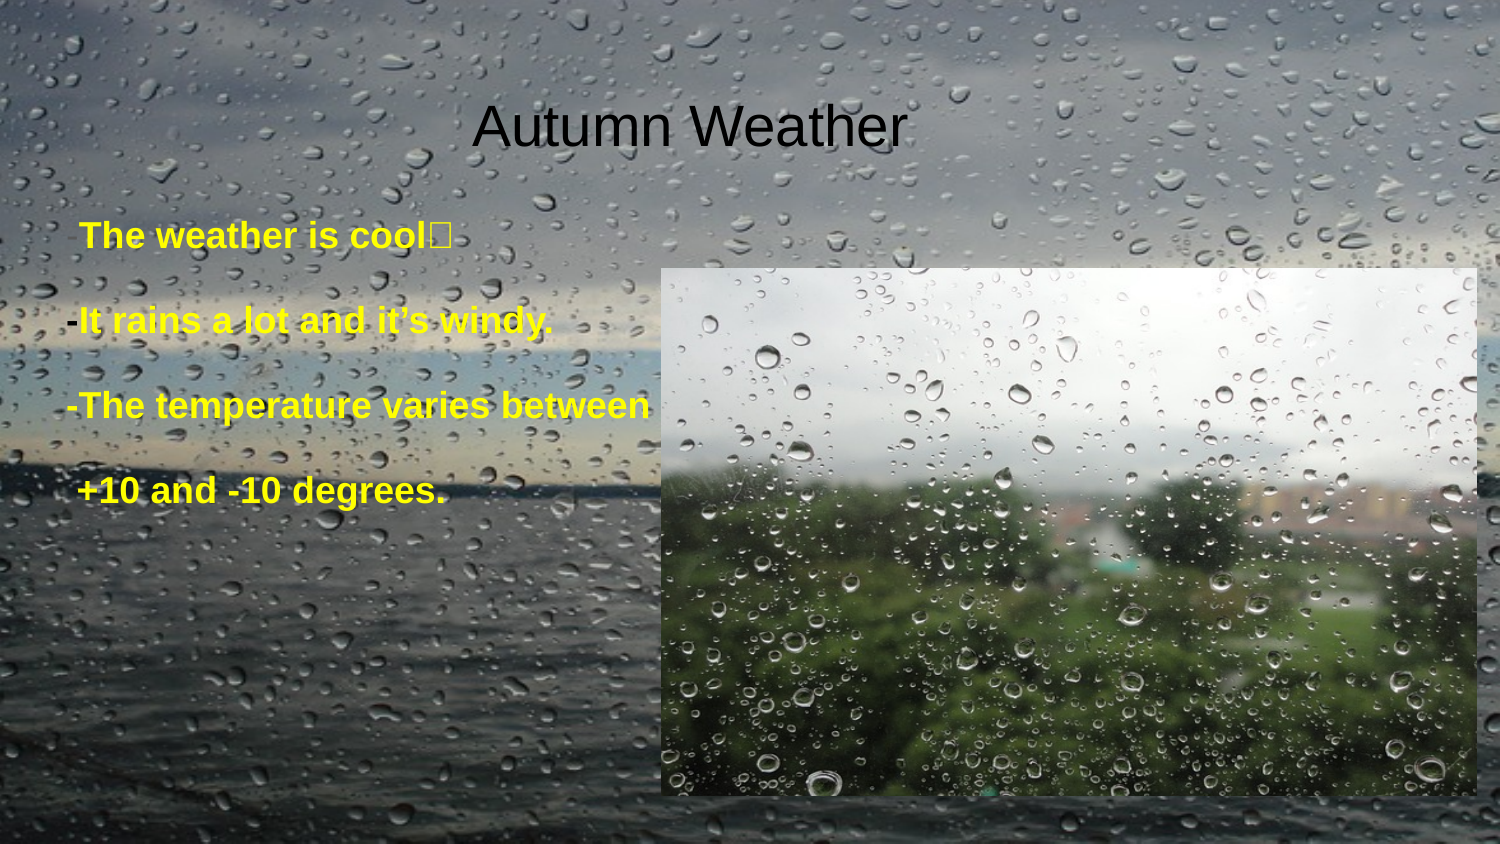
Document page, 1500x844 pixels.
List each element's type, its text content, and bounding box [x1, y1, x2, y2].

list -The weather is cool👺 -It rains a lot and it’s windy. -The temperature varies between +10 and -10 degrees. [51, 189, 1449, 750]
title Autumn Weather [51, 72, 1449, 167]
picture [0, 0, 1500, 844]
text_box [1388, 175, 1429, 179]
